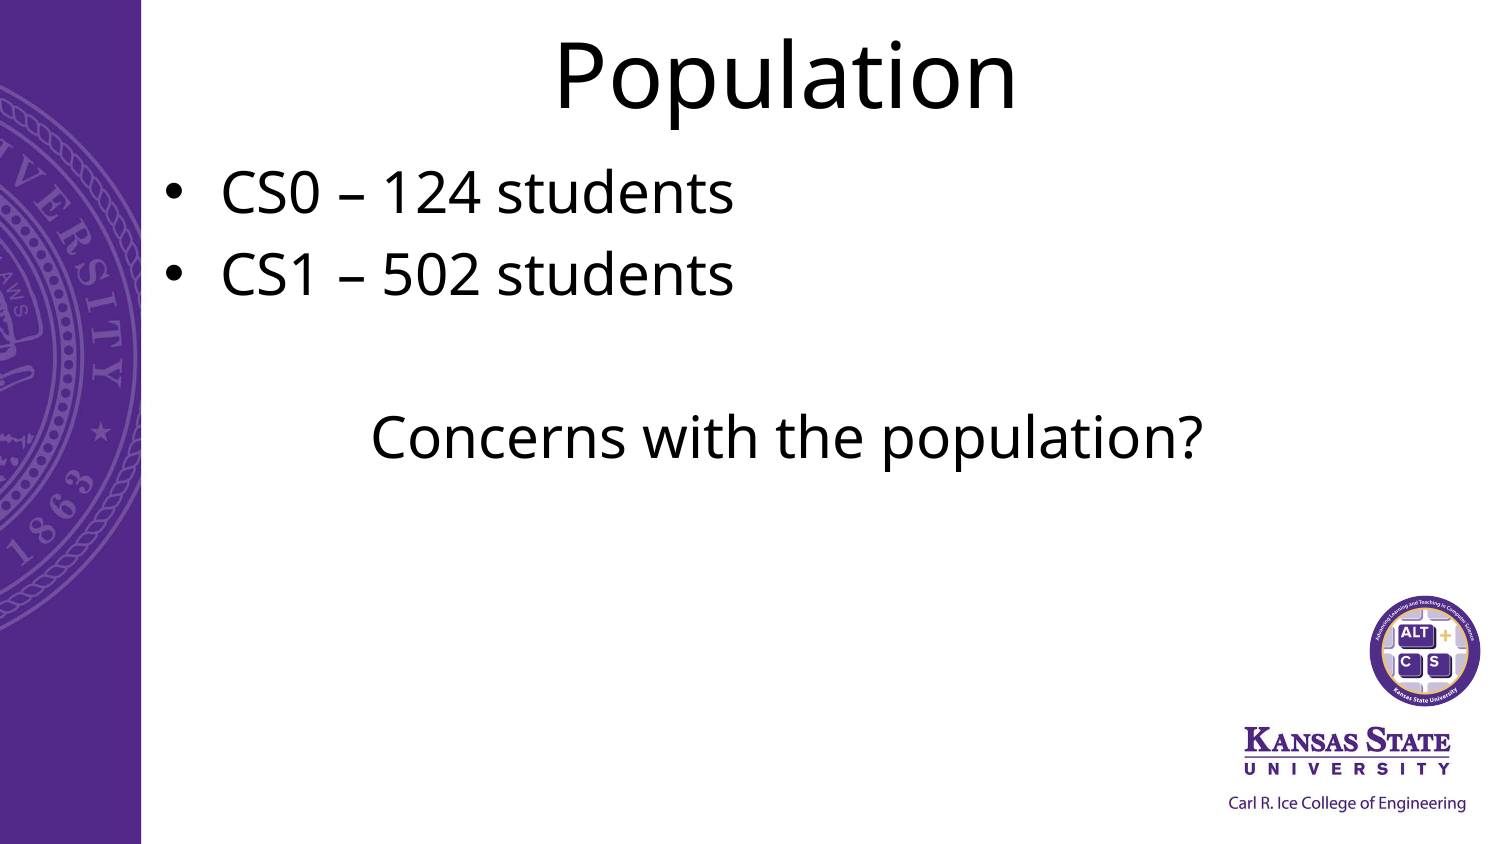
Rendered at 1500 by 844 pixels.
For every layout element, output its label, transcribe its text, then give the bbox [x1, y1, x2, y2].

title Population [148, 32, 1425, 112]
list CS0 – 124 students CS1 – 502 students Concerns with the population? [148, 147, 1425, 754]
picture [0, 0, 1500, 844]
